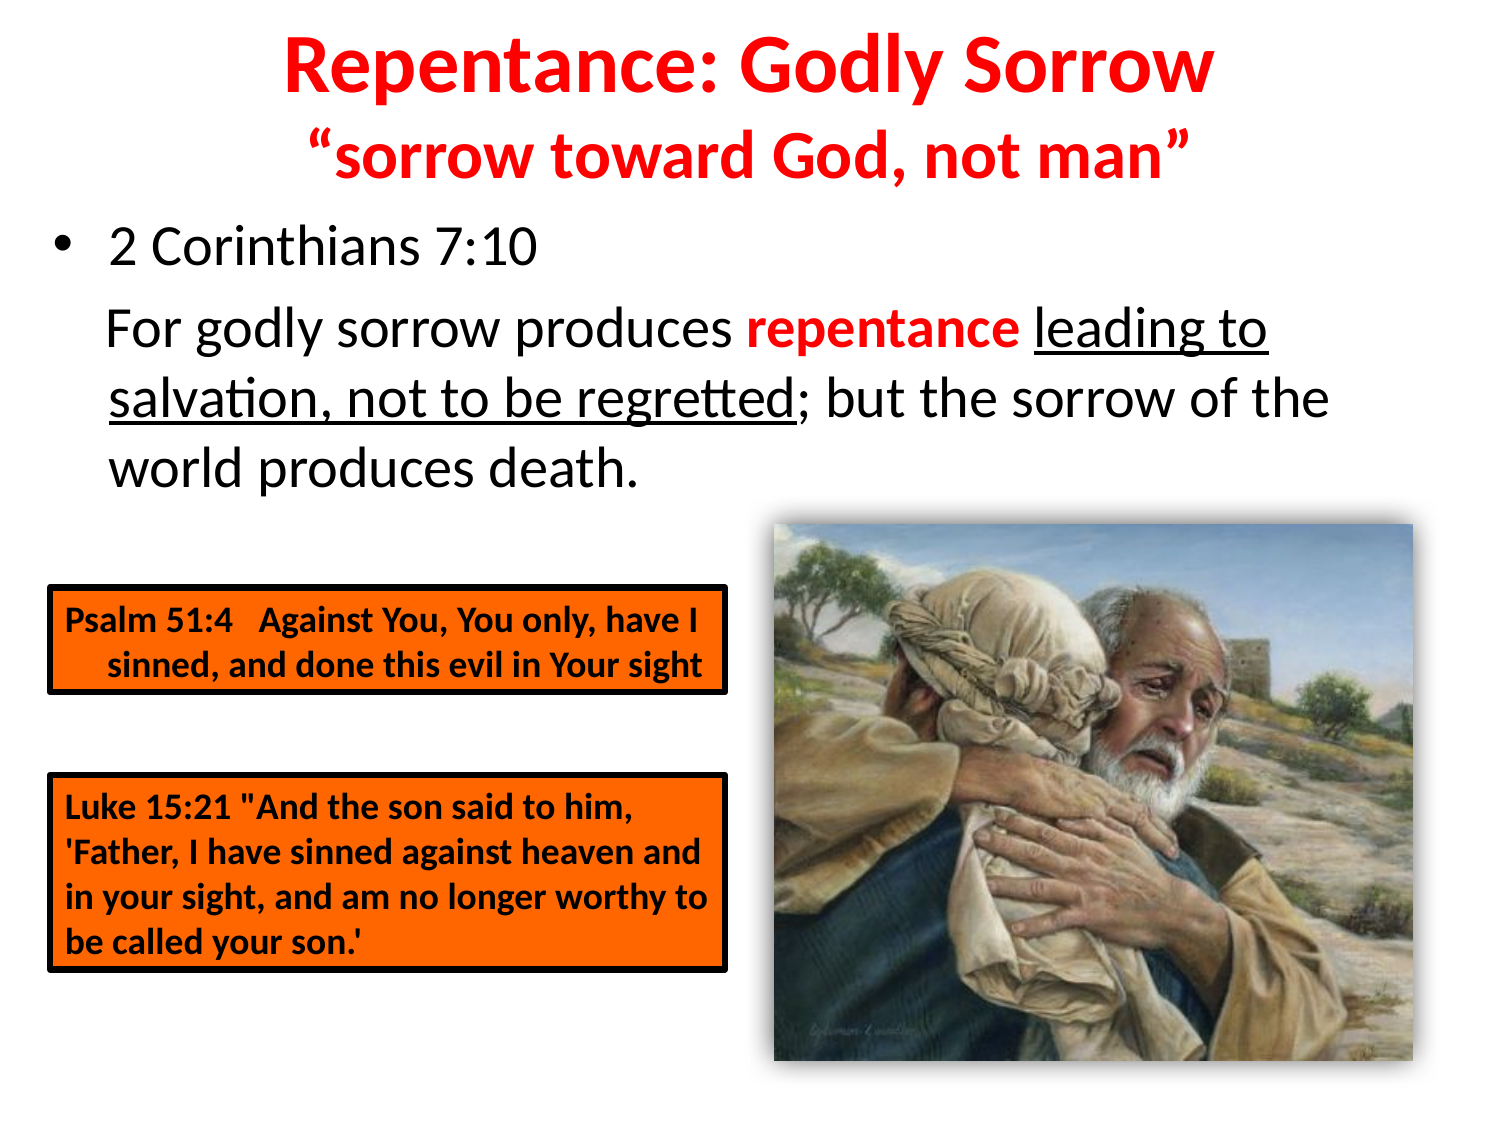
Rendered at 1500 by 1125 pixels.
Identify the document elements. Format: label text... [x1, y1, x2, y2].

text_box Psalm 51:4 Against You, You only, have I sinned, and done this evil in Your sight [49, 587, 725, 693]
picture [774, 524, 1413, 1061]
text_box Luke 15:21 "And the son said to him, 'Father, I have sinned against heaven and in your sight, and am no longer worthy to be called your son.' [49, 774, 725, 970]
title Repentance: Godly Sorrow “sorrow toward God, not man” [75, 0, 1425, 200]
list 2 Corinthians 7:10 For godly sorrow produces repentance leading to salvation, not to be regretted; but the sorrow of the world produces death. [37, 200, 1463, 1125]
